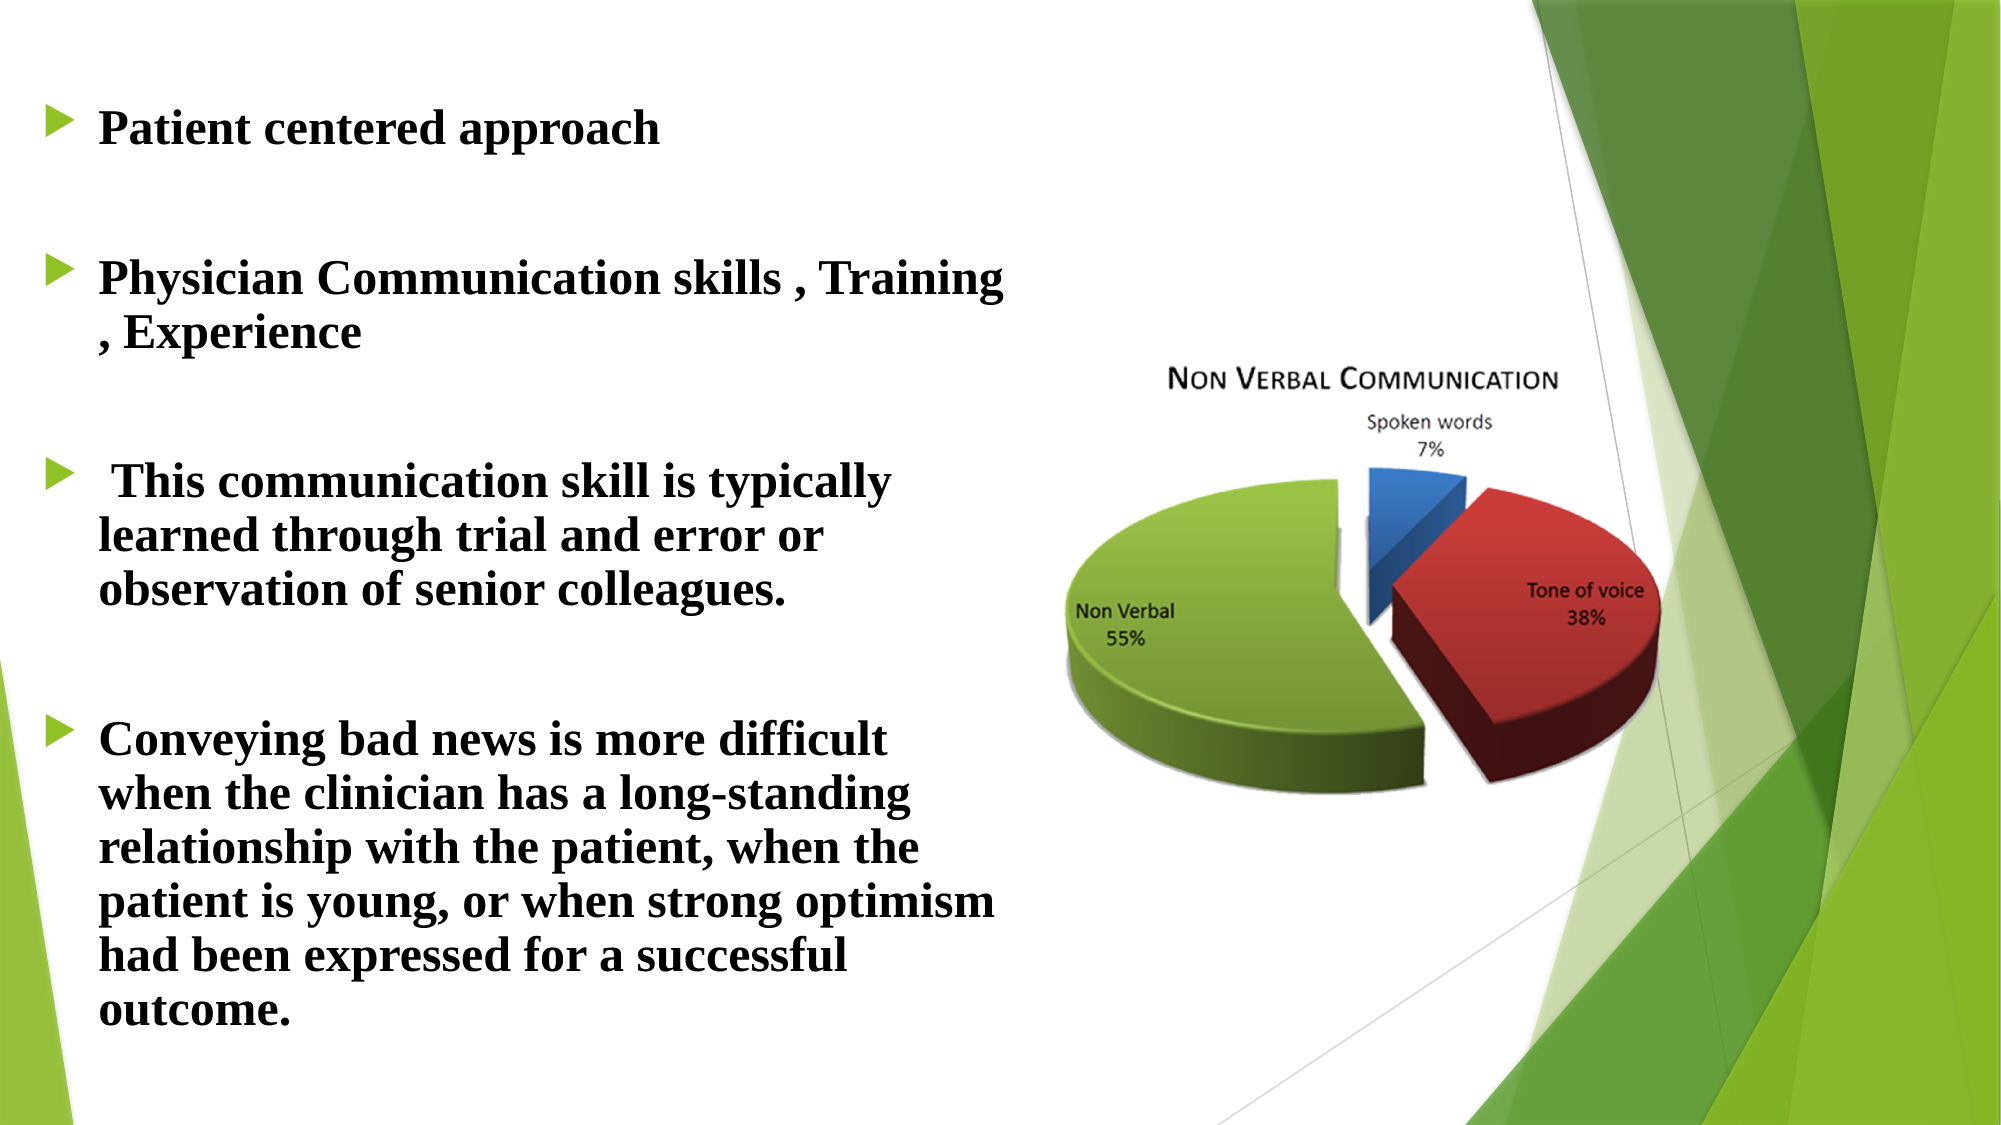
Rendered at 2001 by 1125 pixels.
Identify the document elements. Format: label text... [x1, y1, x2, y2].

picture [1044, 345, 1686, 813]
list Patient centered approach Physician Communication skills , Training , Experience This communication skill is typically learned through trial and error or observation of senior colleagues. Conveying bad news is more difficult when the clinician has a long-standing relationship with the patient, when the patient is young, or when strong optimism had been expressed for a successful outcome. [27, 94, 1020, 1093]
